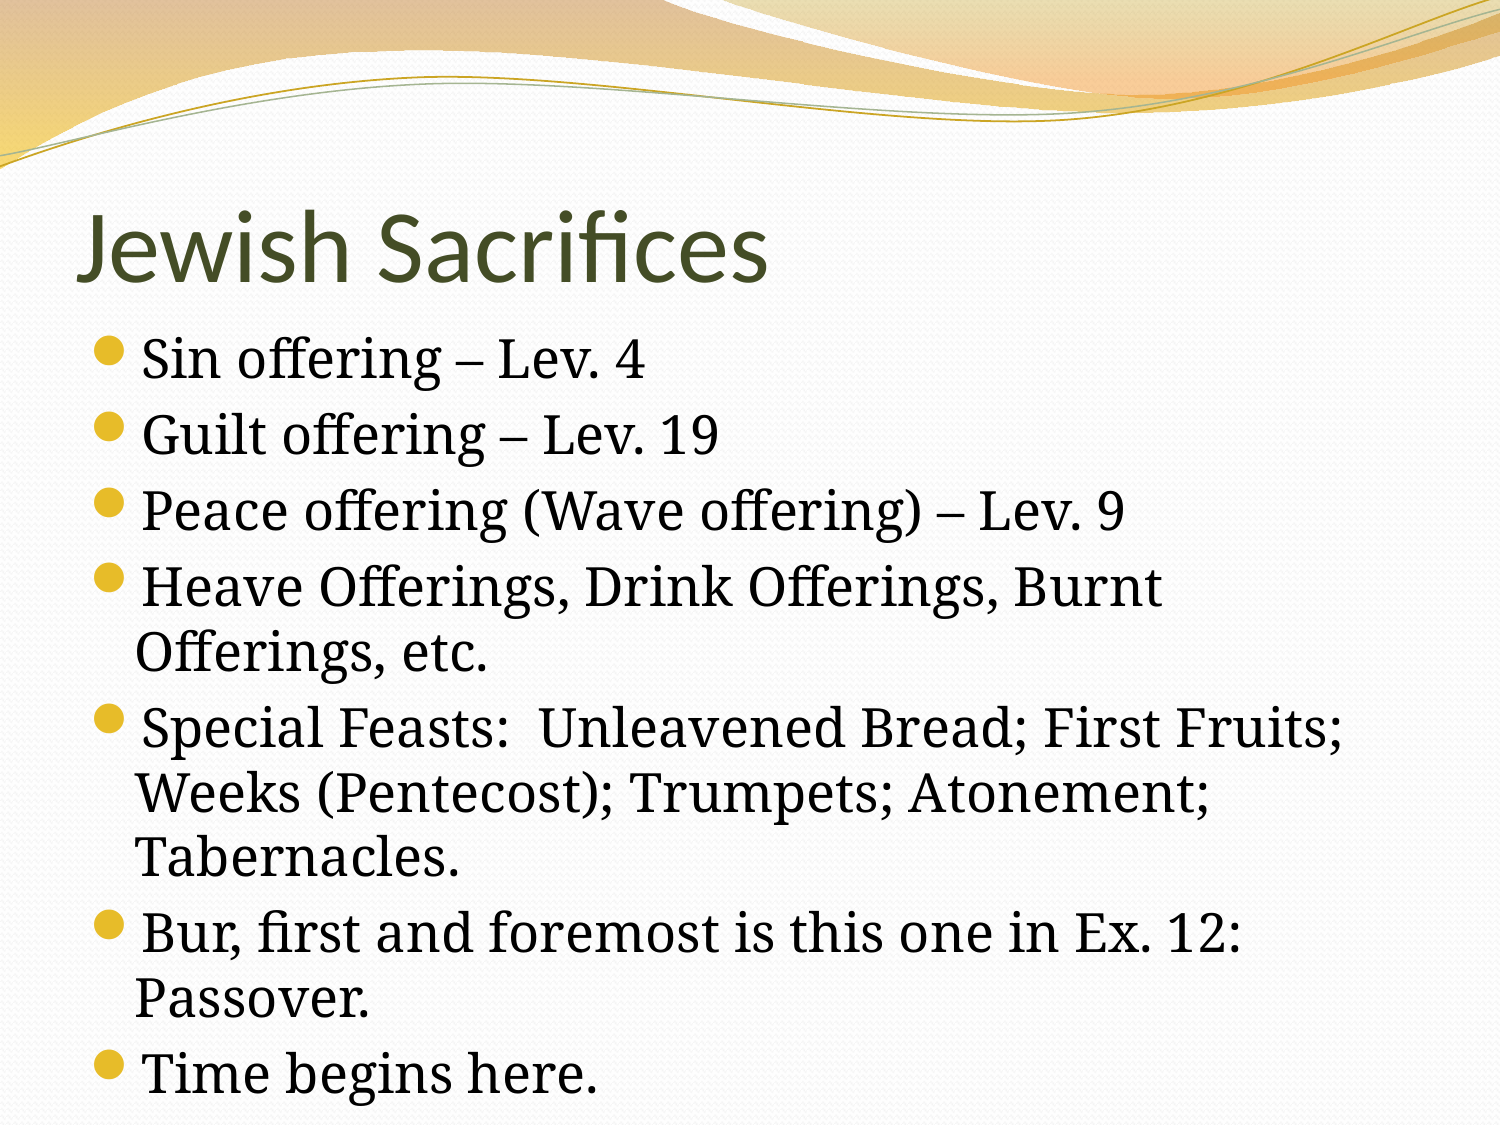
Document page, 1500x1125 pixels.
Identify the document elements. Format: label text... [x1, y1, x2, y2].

list Sin offering – Lev. 4 Guilt offering – Lev. 19 Peace offering (Wave offering) – Lev. 9 Heave Offerings, Drink Offerings, Burnt Offerings, etc. Special Feasts: Unleavened Bread; First Fruits; Weeks (Pentecost); Trumpets; Atonement; Tabernacles. Bur, first and foremost is this one in Ex. 12: Passover. Time begins here. [75, 317, 1425, 1038]
title Jewish Sacrifices [75, 115, 1425, 303]
